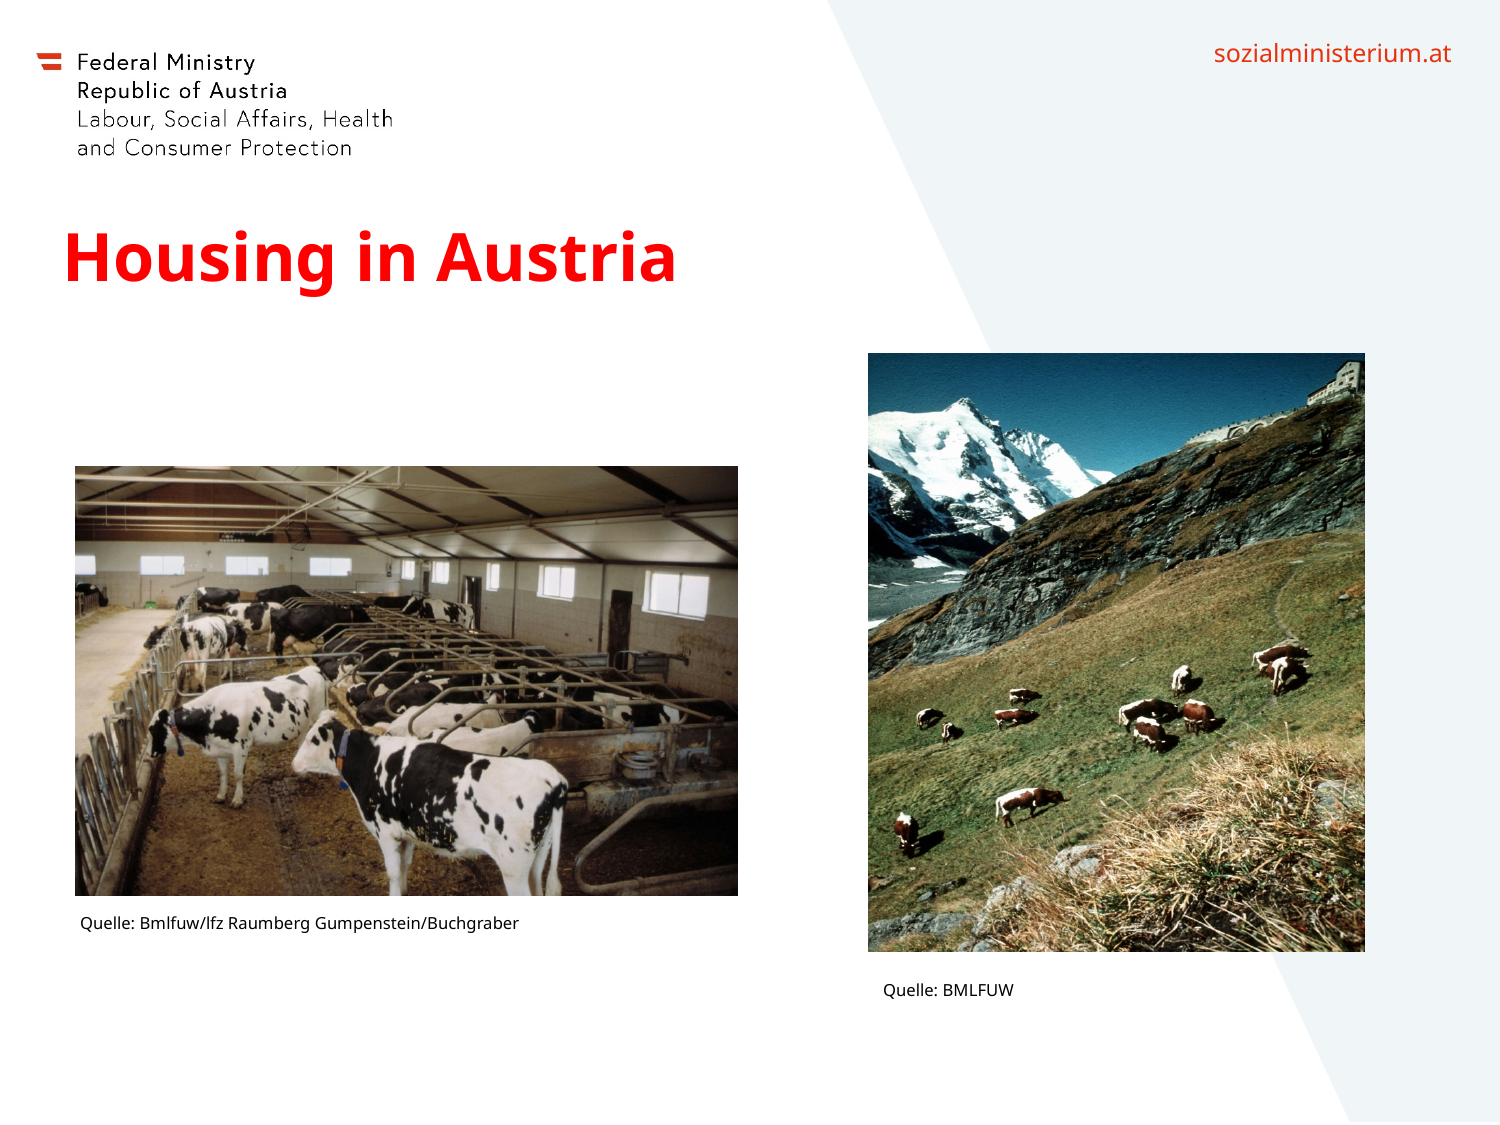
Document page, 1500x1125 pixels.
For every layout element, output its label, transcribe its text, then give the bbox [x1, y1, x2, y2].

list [74, 465, 738, 896]
picture [0, 0, 1500, 1122]
text_box Quelle: BMLFUW [868, 971, 1030, 1007]
title Housing in Austria [62, 232, 1413, 421]
text_box Quelle: Bmlfuw/lfz Raumberg Gumpenstein/Buchgraber [65, 905, 535, 940]
